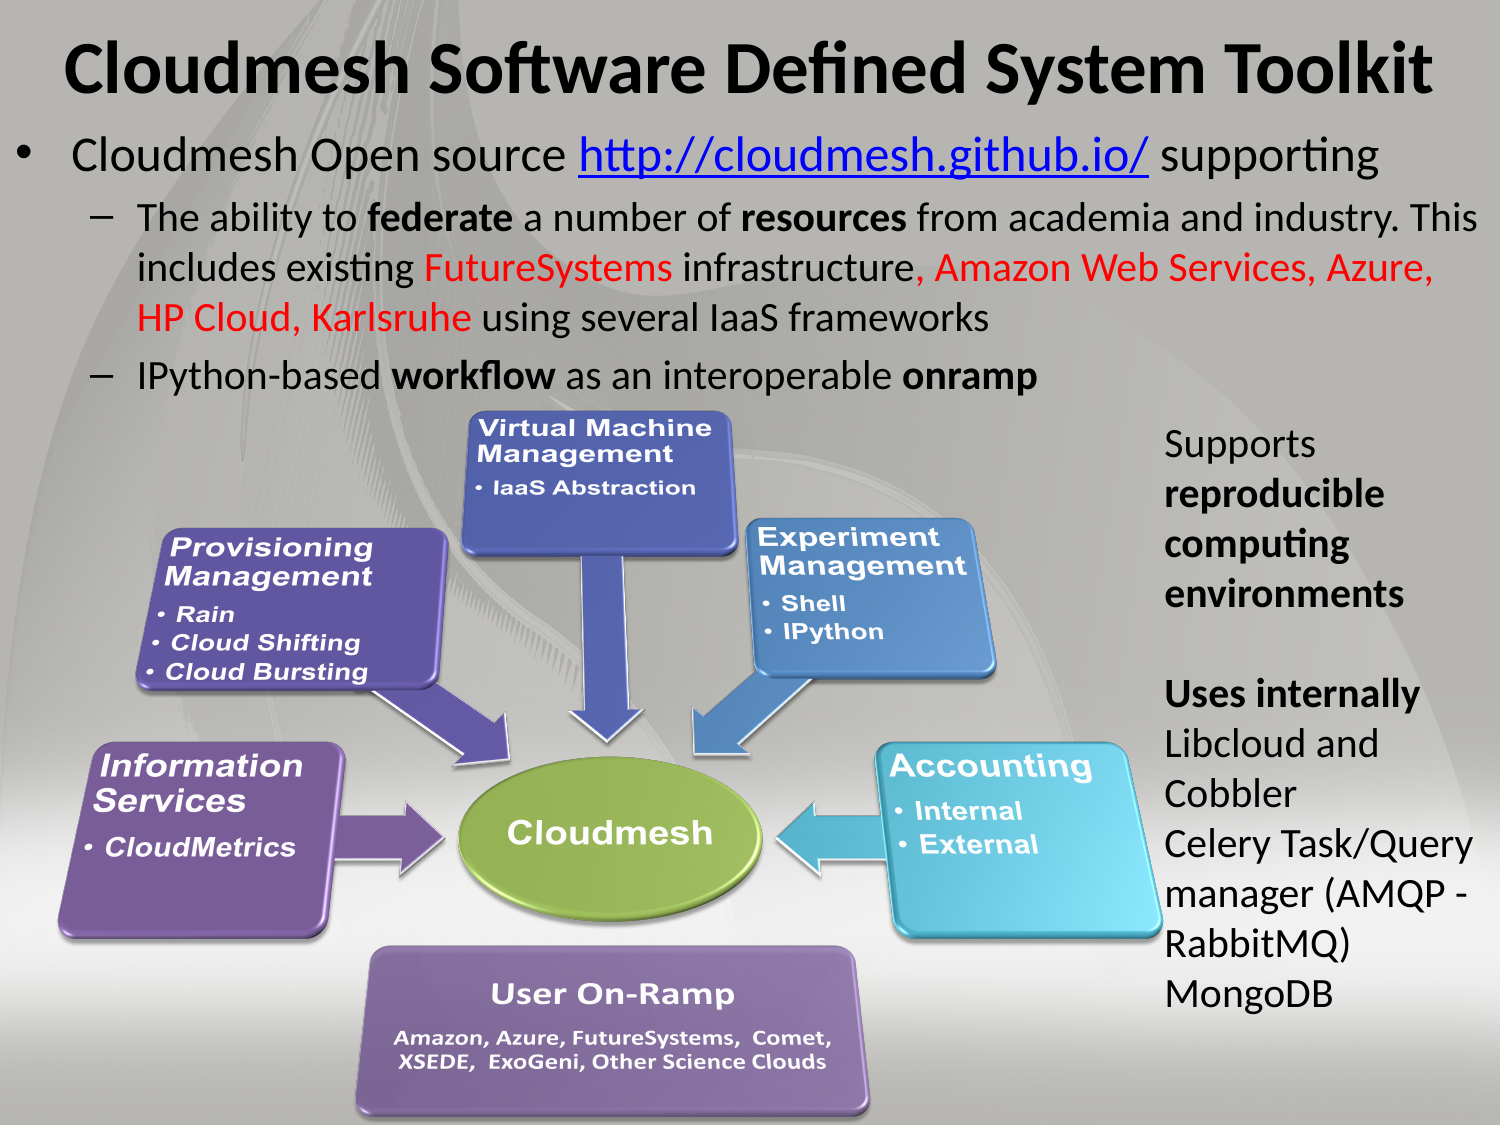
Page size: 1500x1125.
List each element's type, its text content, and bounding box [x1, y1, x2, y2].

list Cloudmesh Open source http://cloudmesh.github.io/ supporting The ability to federate a number of resources from academia and industry. This includes existing FutureSystems infrastructure, Amazon Web Services, Azure, HP Cloud, Karlsruhe using several IaaS frameworks IPython-based workflow as an interoperable onramp [0, 113, 1500, 425]
text_box Supports reproducible computing environments Uses internally Libcloud and Cobbler Celery Task/Query manager (AMQP - RabbitMQ) MongoDB [1173, 408, 1499, 1073]
picture [0, 407, 1500, 1125]
title Cloudmesh Software Defined System Toolkit [0, 3, 1500, 113]
